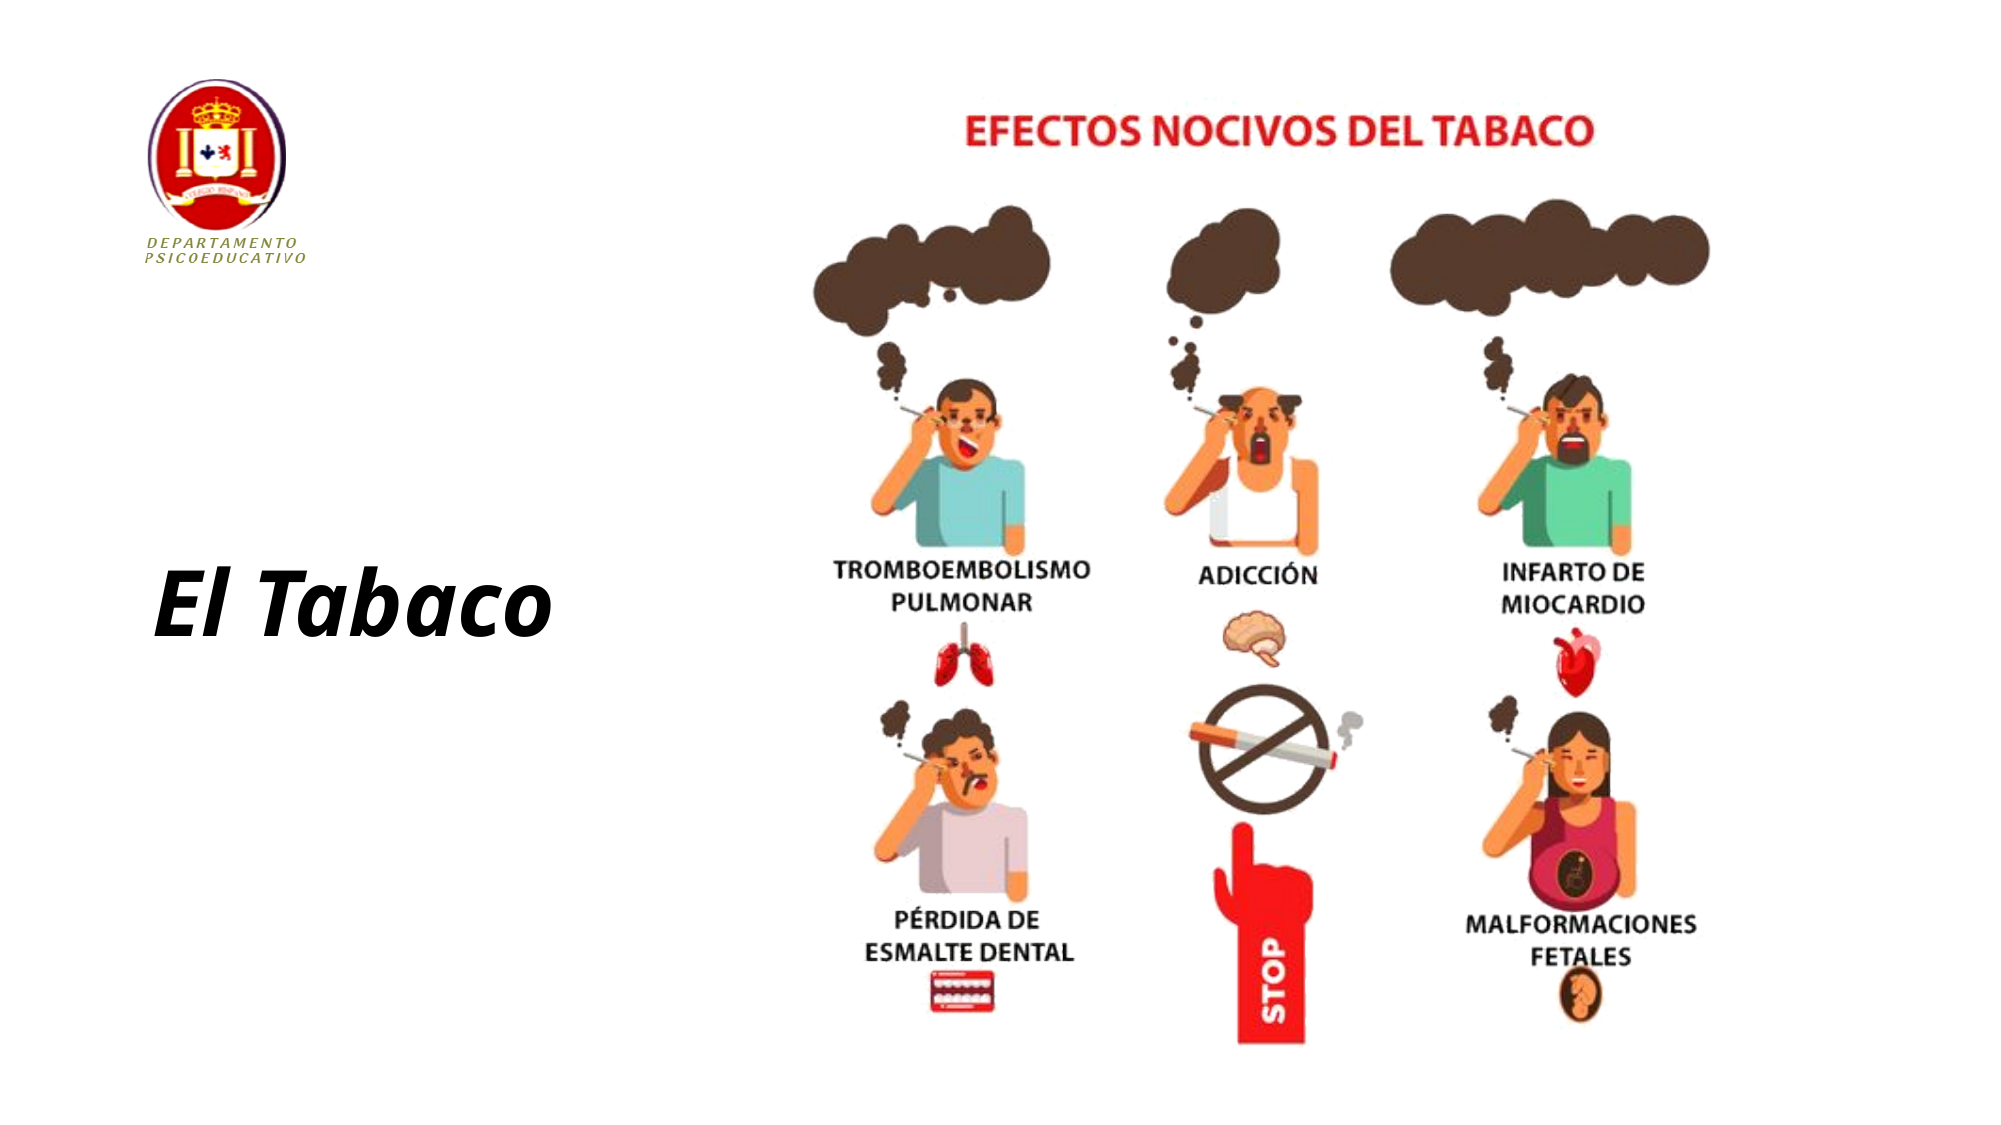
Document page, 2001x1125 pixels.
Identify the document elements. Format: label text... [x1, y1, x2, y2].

title El Tabaco [137, 512, 609, 702]
picture [116, 67, 320, 293]
picture [741, 67, 1803, 1088]
